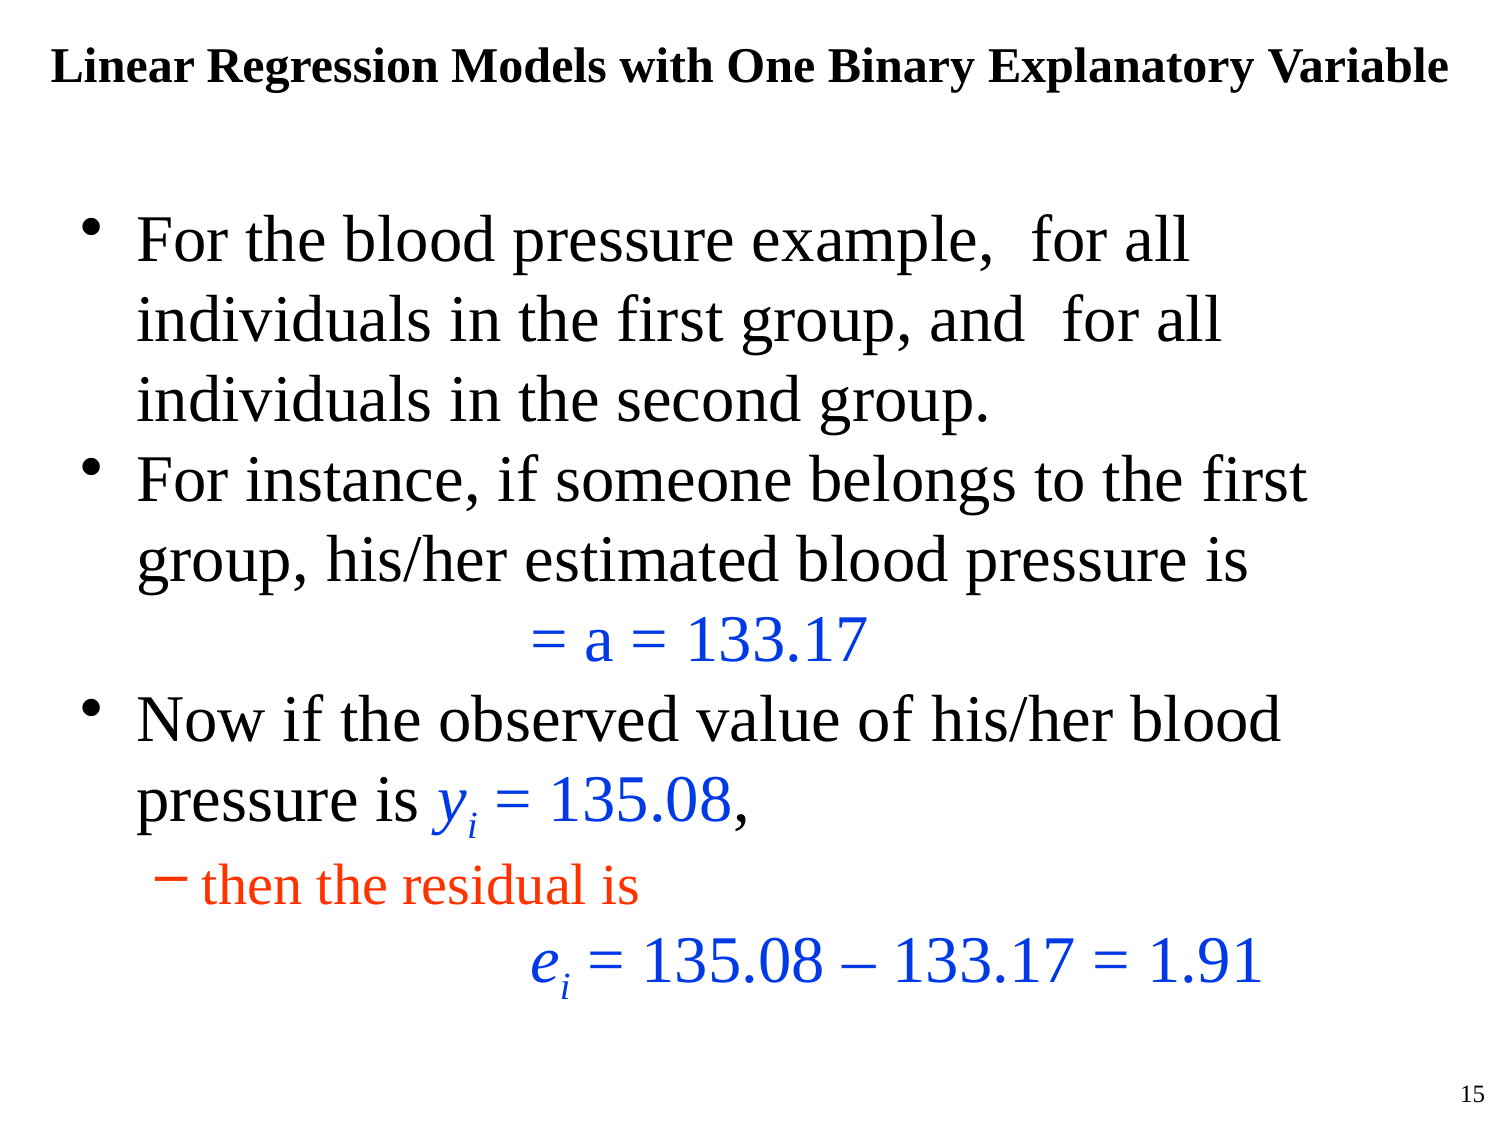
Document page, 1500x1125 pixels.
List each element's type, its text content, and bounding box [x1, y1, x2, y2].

title Linear Regression Models with One Binary Explanatory Variable [0, 0, 1500, 126]
slide_number 15 [1186, 1069, 1500, 1125]
